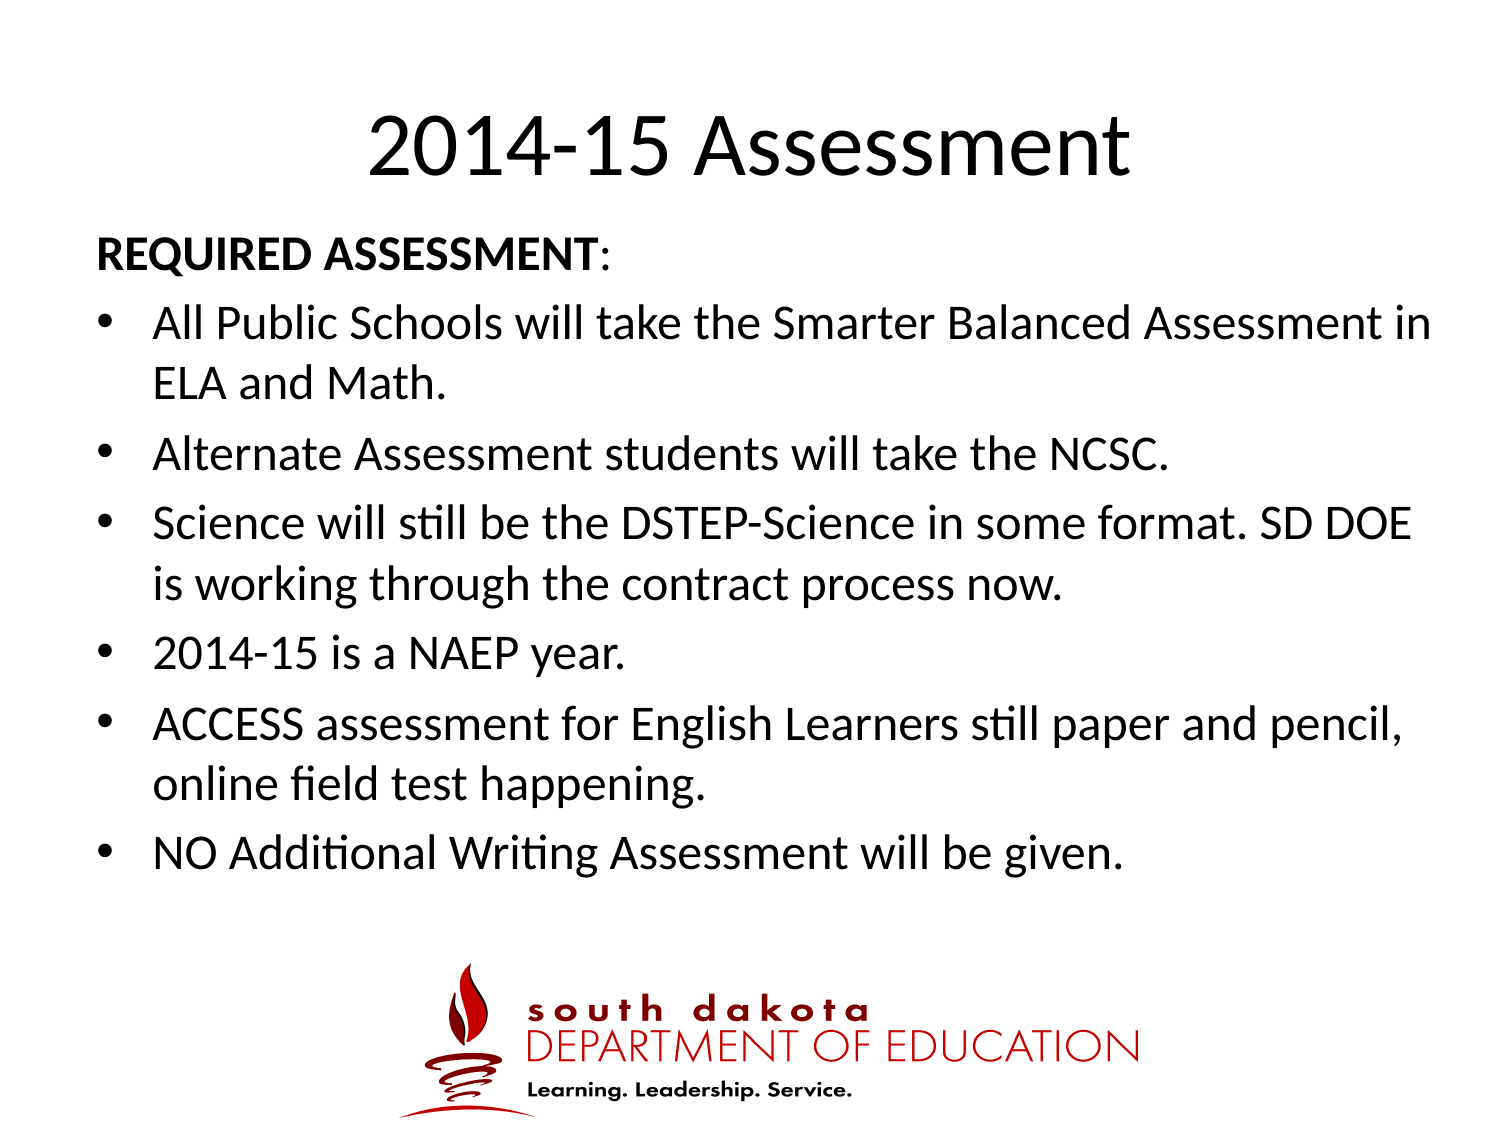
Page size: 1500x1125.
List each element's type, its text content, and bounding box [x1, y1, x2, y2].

title 2014-15 Assessment [75, 45, 1425, 233]
list REQUIRED ASSESSMENT: All Public Schools will take the Smarter Balanced Assessment in ELA and Math. Alternate Assessment students will take the NCSC. Science will still be the DSTEP-Science in some format. SD DOE is working through the contract process now. 2014-15 is a NAEP year. ACCESS assessment for English Learners still paper and pencil, online field test happening. NO Additional Writing Assessment will be given. [81, 212, 1457, 943]
picture [399, 963, 1138, 1118]
